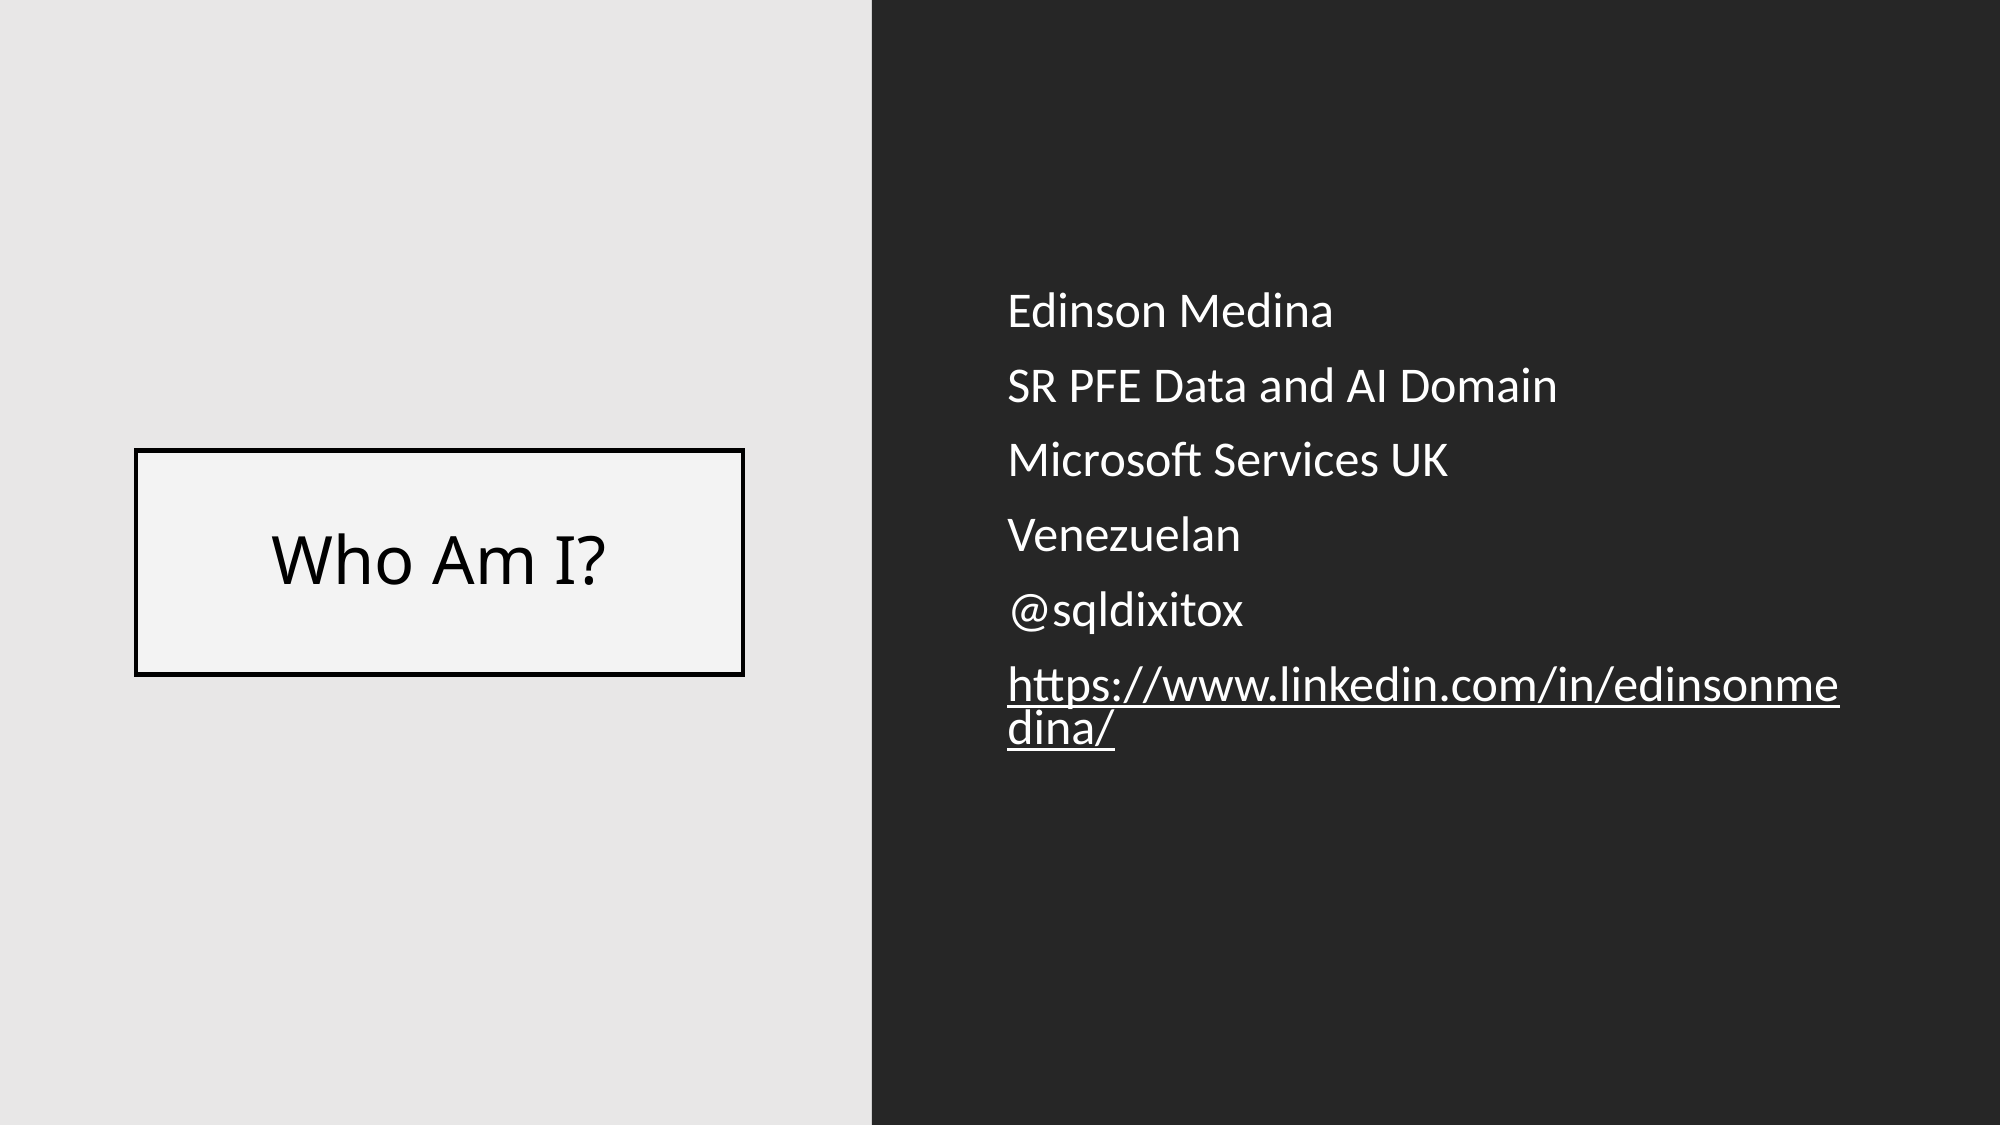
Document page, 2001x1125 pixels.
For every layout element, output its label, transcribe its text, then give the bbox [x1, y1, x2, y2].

list Edinson Medina SR PFE Data and AI Domain Microsoft Services UK Venezuelan @sqldixitox https://www.linkedin.com/in/edinsonmedina/ [992, 131, 1880, 994]
text_box [871, 0, 2000, 1125]
title Who Am I? [136, 450, 743, 675]
